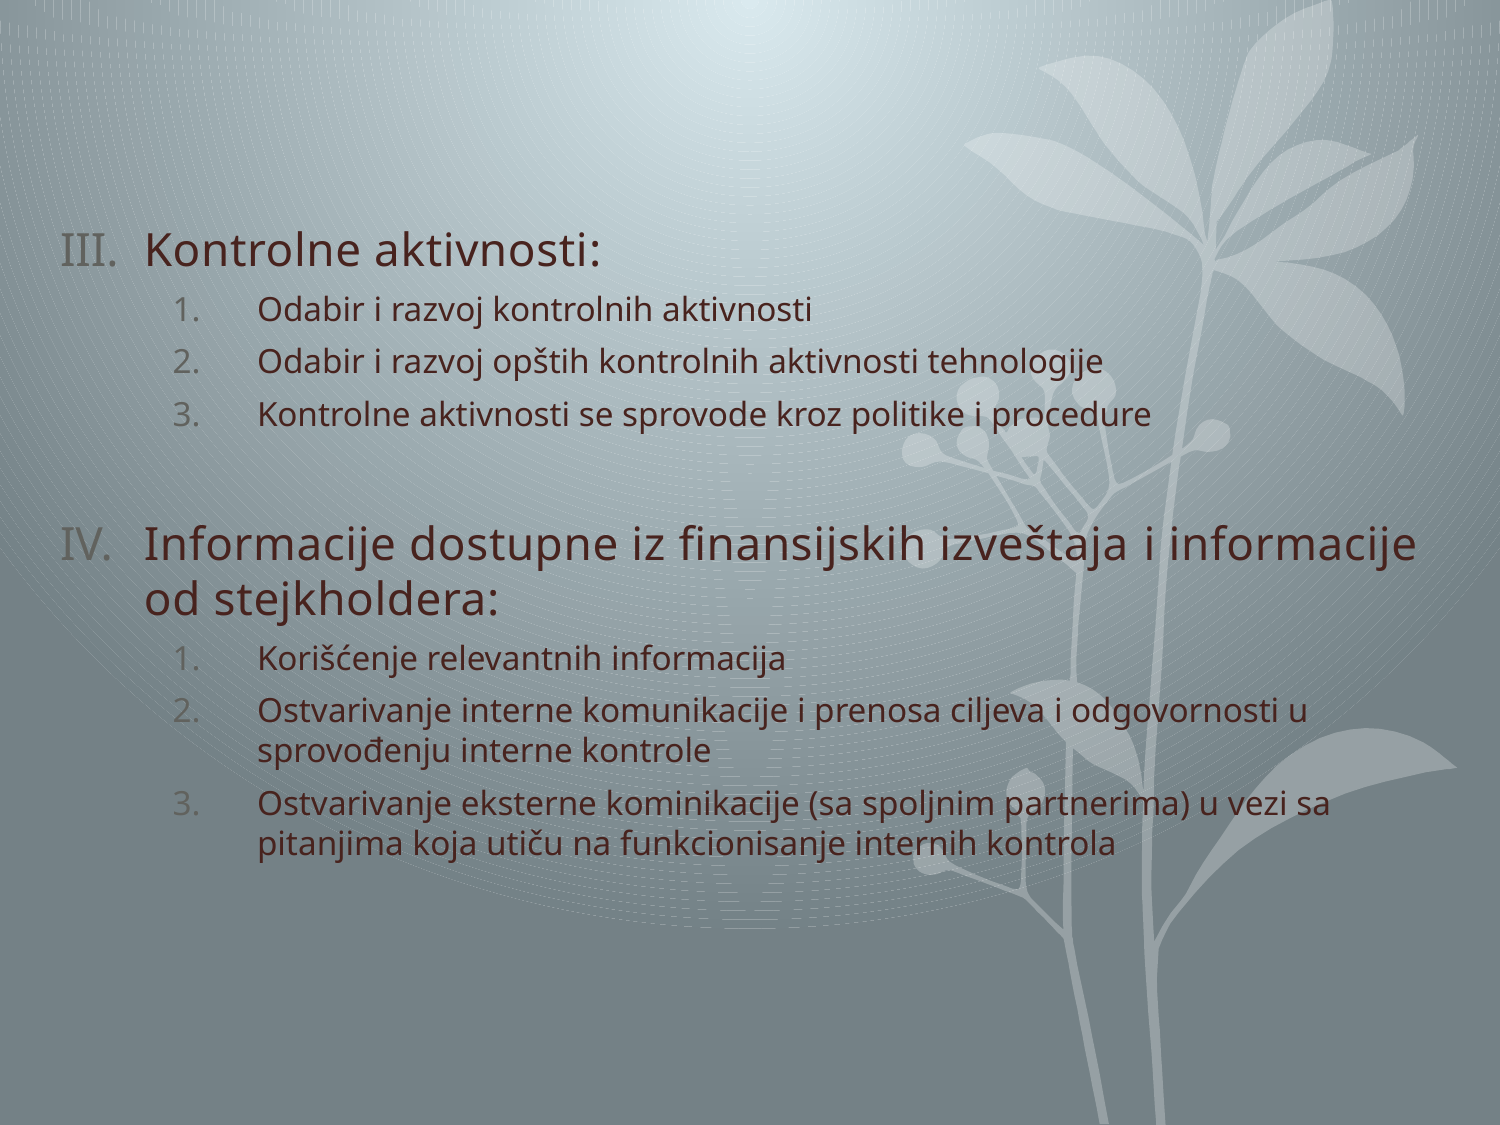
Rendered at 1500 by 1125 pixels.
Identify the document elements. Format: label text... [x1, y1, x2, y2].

list Kontrolne aktivnosti: Odabir i razvoj kontrolnih aktivnosti Odabir i razvoj opštih kontrolnih aktivnosti tehnologije Kontrolne aktivnosti se sprovode kroz politike i procedure Informacije dostupne iz finansijskih izveštaja i informacije od stejkholdera: Korišćenje relevantnih informacija Ostvarivanje interne komunikacije i prenosa ciljeva i odgovornosti u sprovođenju interne kontrole Ostvarivanje eksterne kominikacije (sa spoljnim partnerima) u vezi sa pitanjima koja utiču na funkcionisanje internih kontrola [45, 213, 1455, 1023]
